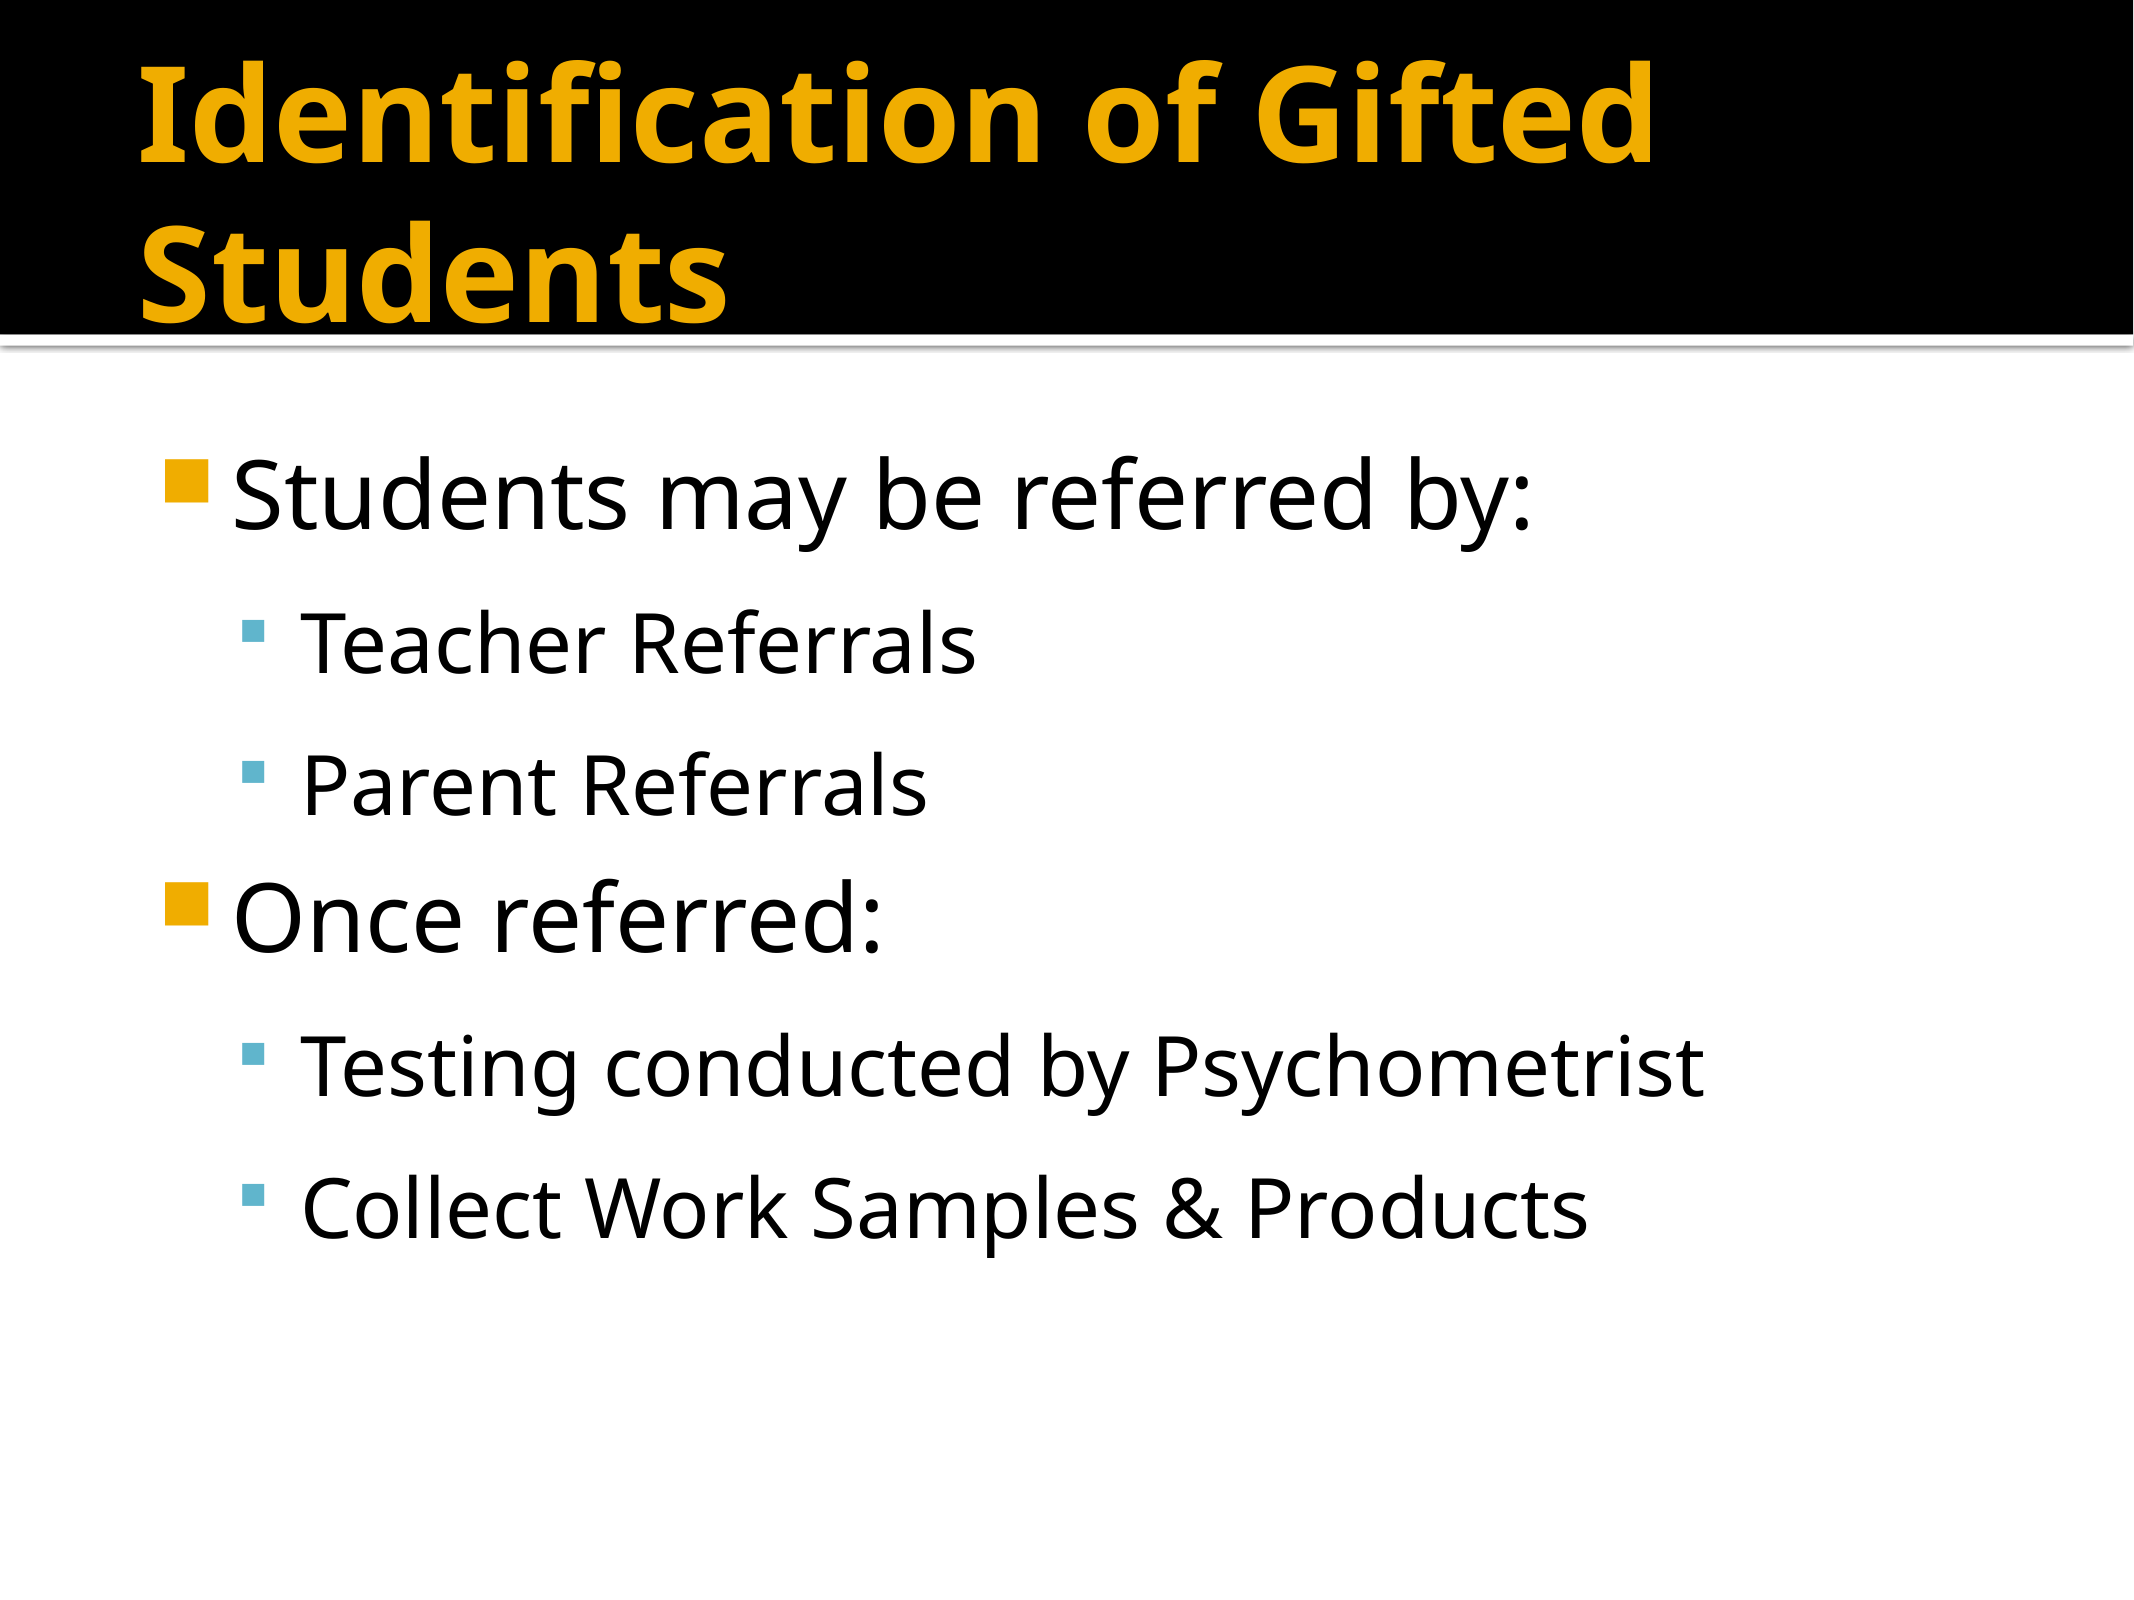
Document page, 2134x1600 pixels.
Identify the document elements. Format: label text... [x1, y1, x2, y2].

list Students may be referred by: Teacher Referrals Parent Referrals Once referred: Testing conducted by Psychometrist Collect Work Samples & Products [116, 412, 2025, 1413]
title Identification of Gifted Students [116, 0, 2025, 380]
